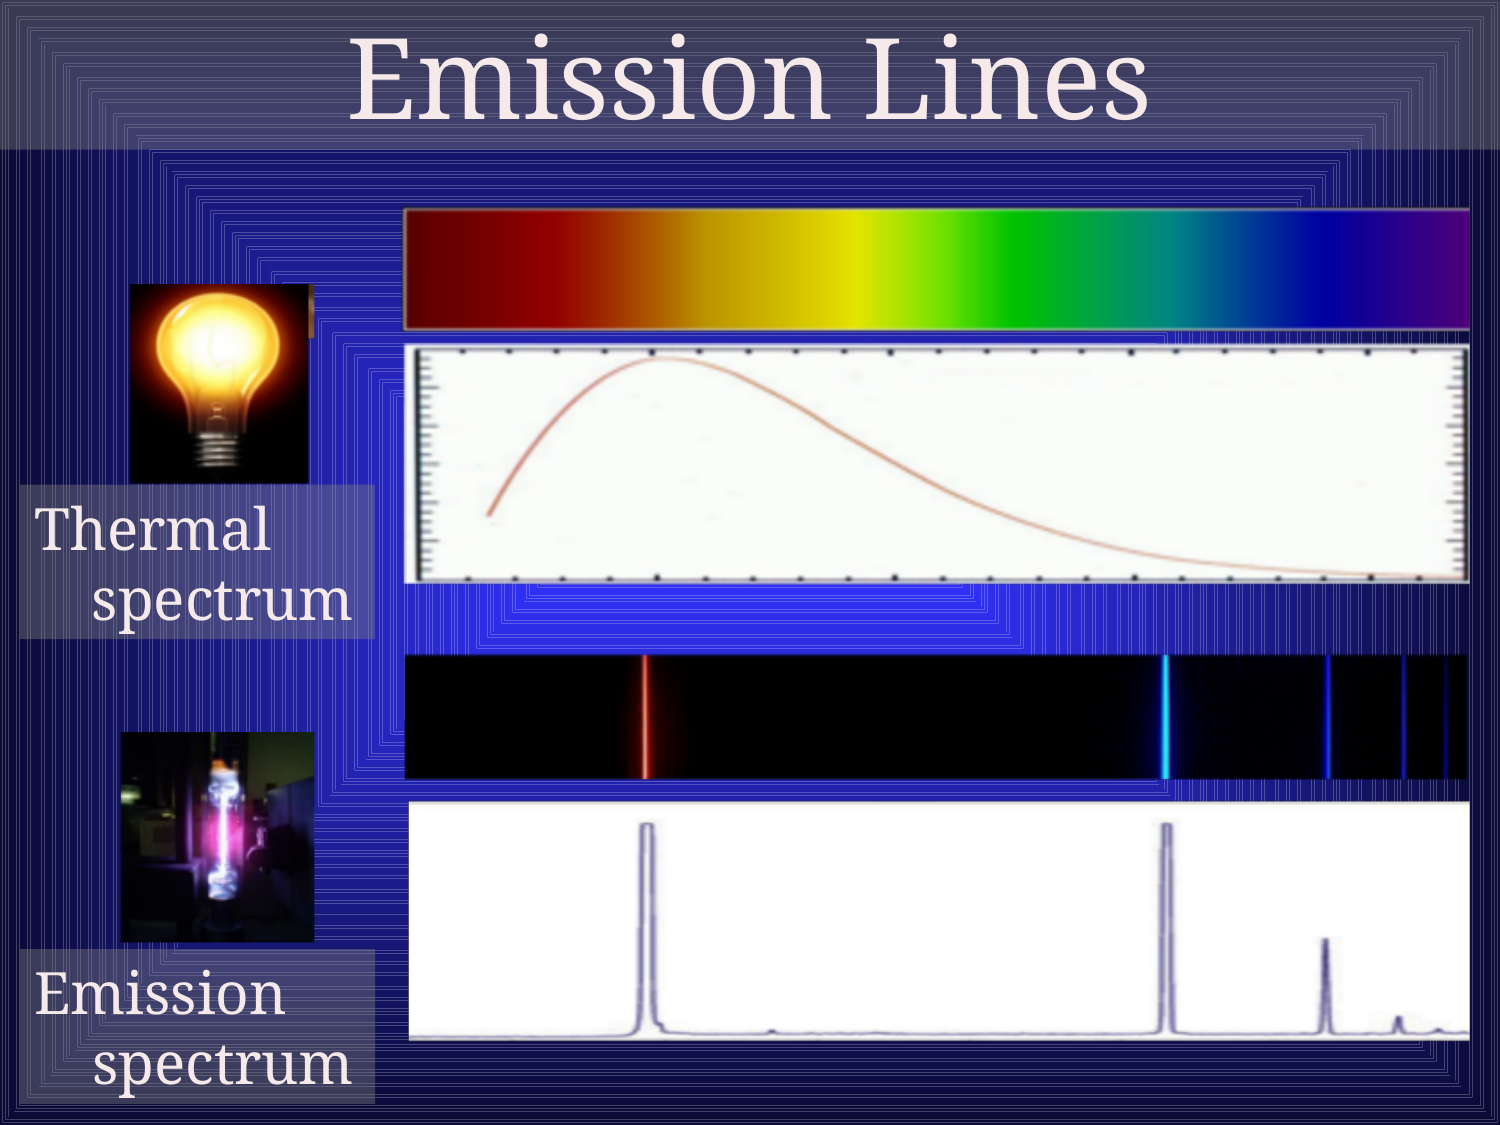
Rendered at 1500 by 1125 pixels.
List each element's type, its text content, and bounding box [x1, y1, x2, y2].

picture [112, 283, 315, 485]
picture [112, 732, 315, 1010]
picture [397, 187, 1470, 1106]
text_box Emission Lines [0, 0, 1500, 150]
text_box Emission spectrum [19, 949, 376, 1104]
text_box Thermal spectrum [19, 484, 375, 640]
